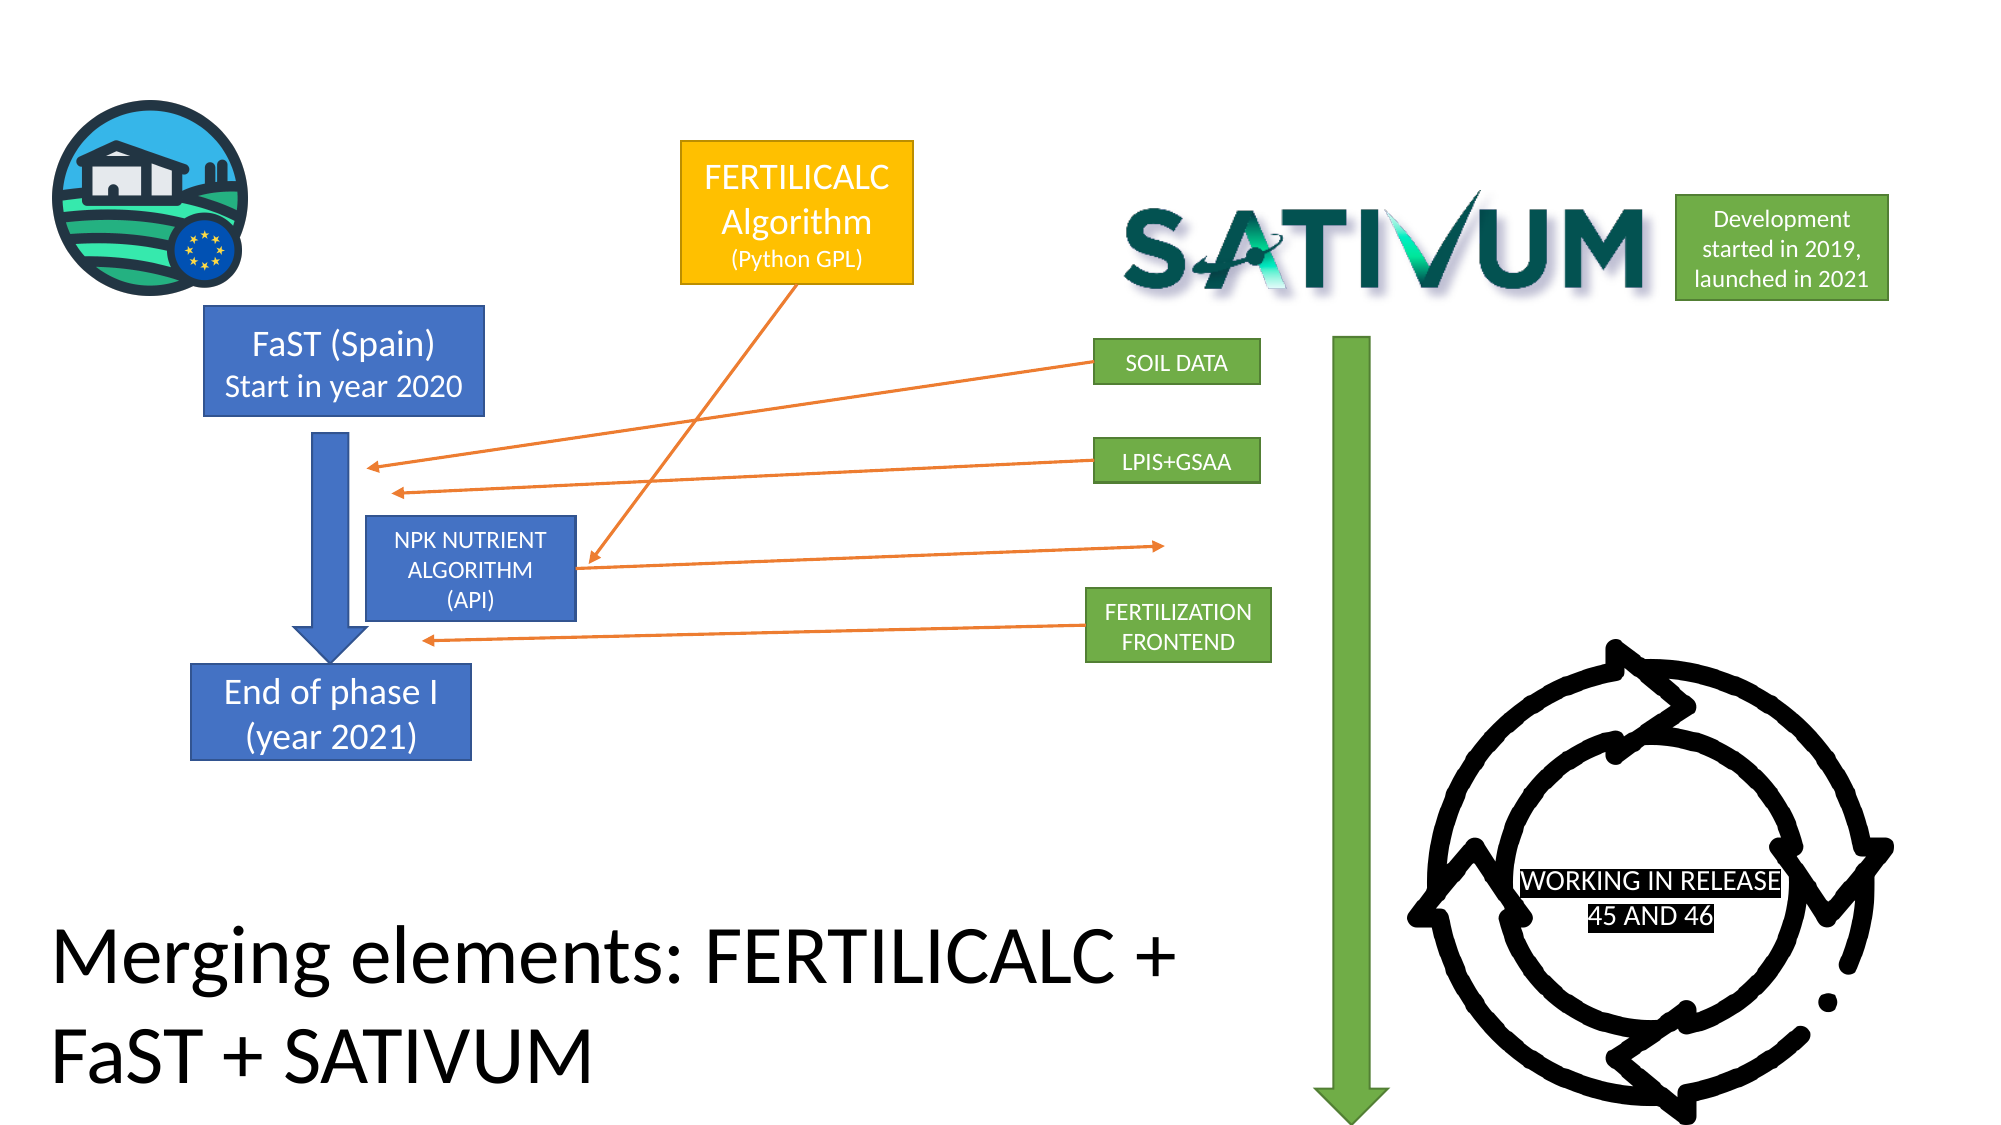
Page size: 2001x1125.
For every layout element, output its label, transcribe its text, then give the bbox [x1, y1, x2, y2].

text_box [588, 284, 797, 546]
picture [52, 100, 248, 296]
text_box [797, 460, 1095, 494]
text_box LPIS+GSAA [1095, 437, 1261, 484]
text_box Development started in 2019, launched in 2021 [1675, 194, 1889, 301]
text_box [291, 432, 370, 663]
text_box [366, 361, 588, 469]
text_box FERTILIZATION FRONTEND [1085, 587, 1272, 663]
text_box FaST (Spain) Start in year 2020 [203, 305, 485, 417]
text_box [575, 546, 1165, 570]
picture [1407, 639, 1894, 1125]
picture [1113, 190, 1663, 307]
text_box SOIL DATA [1093, 338, 1261, 385]
text_box FERTILICALC Algorithm (Python GPL) [680, 140, 914, 285]
text_box NPK NUTRIENT ALGORITHM (API) [365, 515, 577, 622]
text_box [391, 460, 588, 494]
text_box [1312, 335, 1391, 1125]
text_box End of phase I (year 2021) [190, 663, 472, 761]
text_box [421, 625, 1086, 641]
text_box Merging elements: FERTILICALC + FaST + SATIVUM [35, 893, 1248, 1108]
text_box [797, 361, 1095, 460]
